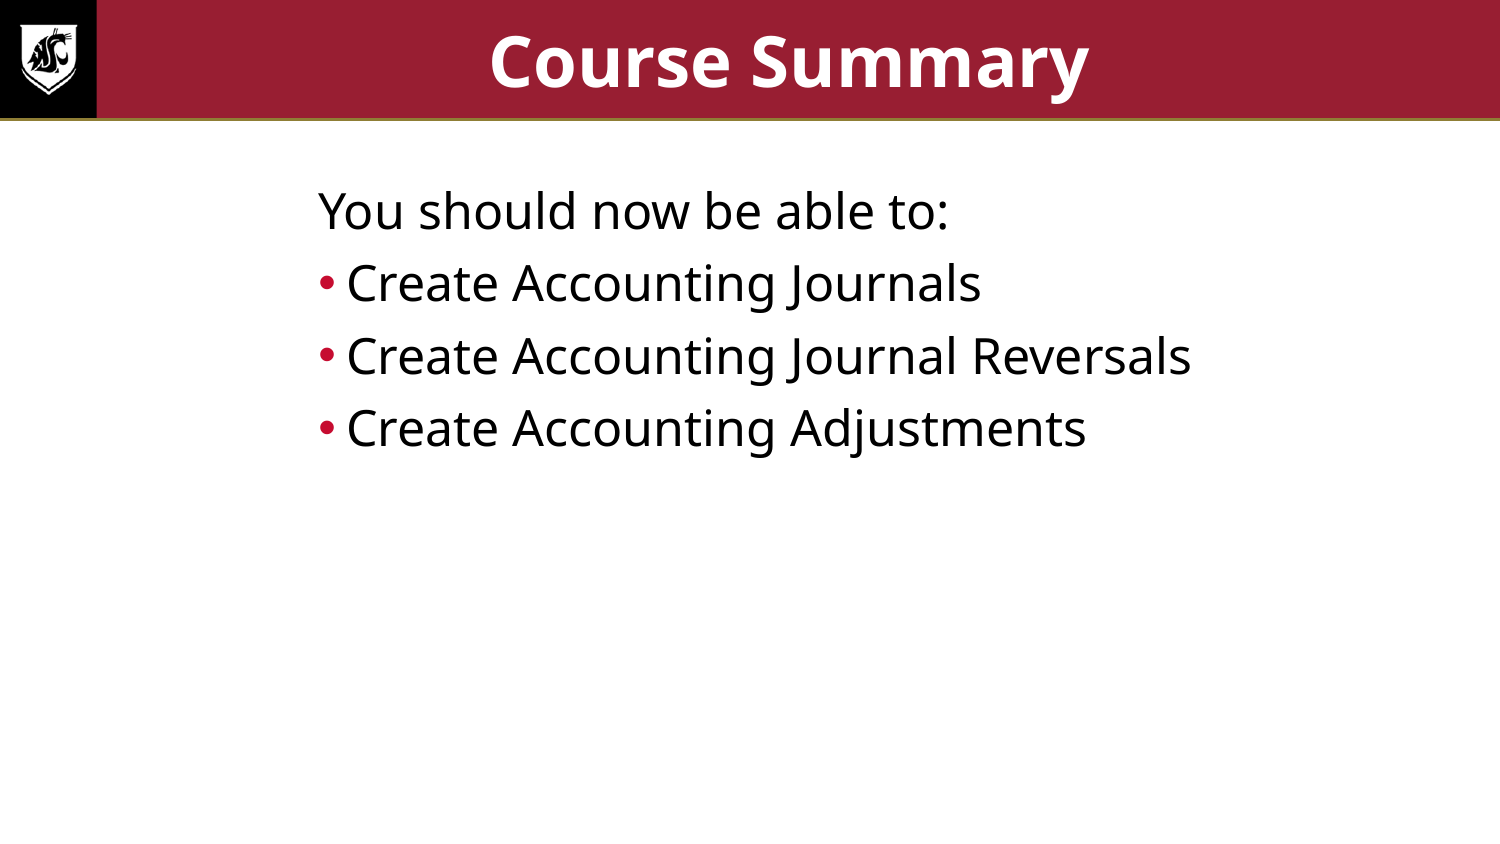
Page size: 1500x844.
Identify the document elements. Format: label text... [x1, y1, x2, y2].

picture [0, 0, 97, 118]
list You should now be able to: Create Accounting Journals Create Accounting Journal Reversals Create Accounting Adjustments [68, 171, 1443, 468]
title Course Summary [103, 18, 1476, 111]
